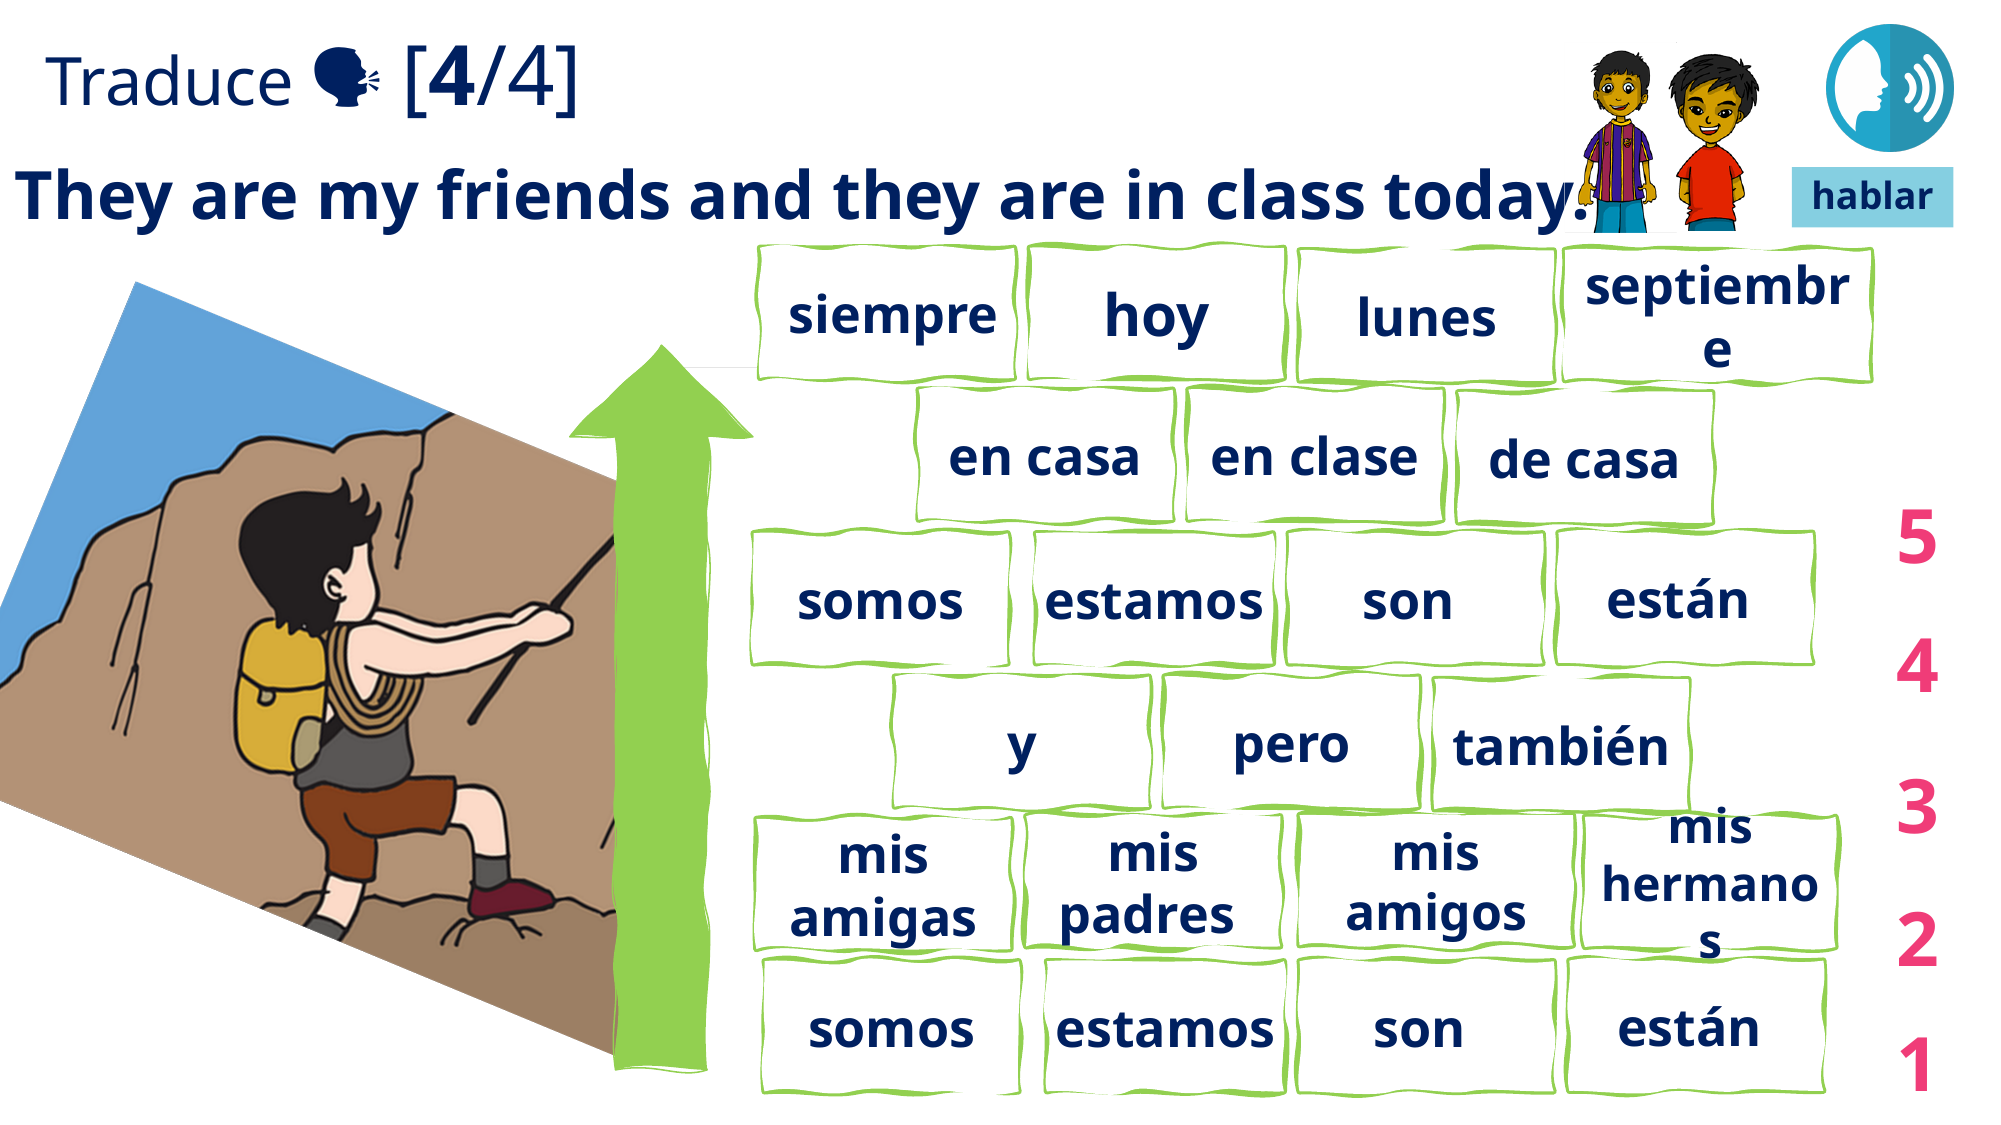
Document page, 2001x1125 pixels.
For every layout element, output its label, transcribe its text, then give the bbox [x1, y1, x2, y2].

text_box mis padres [1023, 813, 1283, 951]
picture [1825, 24, 1954, 152]
text_box somos [927, 530, 1010, 668]
text_box mis hermanos [1581, 813, 1839, 950]
text_box en casa [927, 386, 1176, 524]
text_box 4 [1881, 602, 1956, 664]
text_box mis amigos [1297, 811, 1575, 950]
text_box son [1286, 530, 1545, 667]
text_box 1 [1881, 1001, 1956, 1064]
text_box siempre [759, 244, 1017, 380]
text_box lunes [1297, 247, 1556, 385]
text_box 5 [1881, 473, 2000, 535]
text_box pero [1162, 673, 1421, 811]
text_box 3 [1881, 743, 1956, 806]
text_box también [1432, 675, 1690, 814]
text_box en clase [1186, 386, 1445, 524]
text_box están [1566, 957, 1826, 1095]
text_box de casa [1456, 388, 1714, 527]
text_box Traduce 🗣 [4/4] [30, 14, 598, 130]
text_box somos [761, 958, 1021, 1095]
picture [1564, 42, 1765, 233]
text_box mis amigas [927, 817, 1014, 951]
text_box estamos [1044, 959, 1287, 1095]
text_box estamos [1033, 531, 1276, 667]
text_box están [1555, 529, 1815, 667]
text_box son [1297, 958, 1556, 1095]
text_box y [927, 673, 1152, 810]
text_box [614, 1064, 708, 1073]
picture [0, 280, 927, 1064]
text_box 2 [1881, 876, 1956, 938]
title hablar [1791, 167, 1954, 228]
text_box septiembre [1562, 247, 1873, 384]
text_box They are my friends and they are in class today. [0, 145, 1644, 240]
text_box hoy [1027, 244, 1287, 382]
